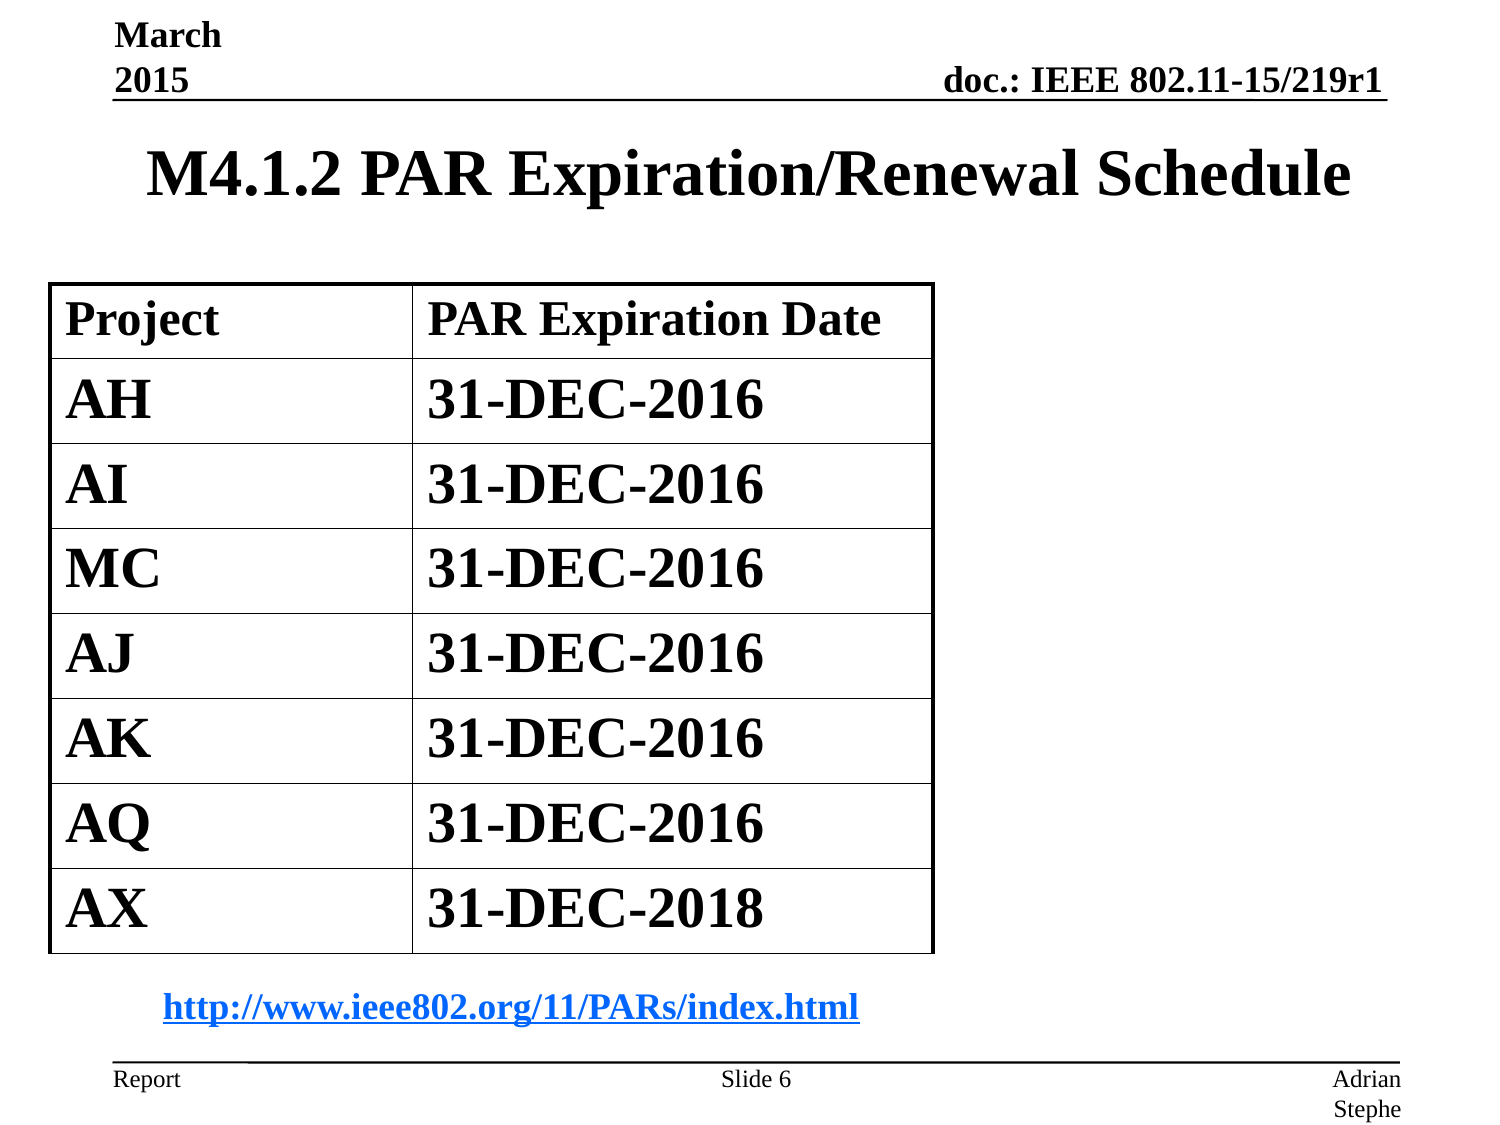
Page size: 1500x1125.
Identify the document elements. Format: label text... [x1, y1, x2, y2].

text_box http://www.ieee802.org/11/PARs/index.html [148, 974, 875, 1035]
slide_number Slide 6 [712, 1061, 800, 1093]
table_cell AQ [52, 784, 412, 868]
table_cell 31-DEC-2016 [413, 529, 931, 613]
table_cell 31-DEC-2016 [413, 784, 931, 868]
table_cell 31-DEC-2016 [413, 444, 931, 528]
footer Adrian Stephens, Intel Corporation [1324, 1061, 1402, 1093]
table_cell AI [52, 444, 412, 528]
table_cell AK [52, 699, 412, 783]
table_cell 31-DEC-2016 [413, 699, 931, 783]
title M4.1.2 PAR Expiration/Renewal Schedule [112, 112, 1388, 225]
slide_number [114, 54, 268, 101]
table_cell 31-DEC-2018 [413, 869, 931, 953]
table_cell AX [52, 869, 412, 953]
table_cell 31-DEC-2016 [413, 614, 931, 698]
table_header PAR Expiration Date [413, 286, 931, 358]
table_cell MC [52, 529, 412, 613]
table_header Project [52, 286, 412, 358]
table_cell 31-DEC-2016 [413, 359, 931, 443]
table_cell AJ [52, 614, 412, 698]
table_cell AH [52, 359, 412, 443]
